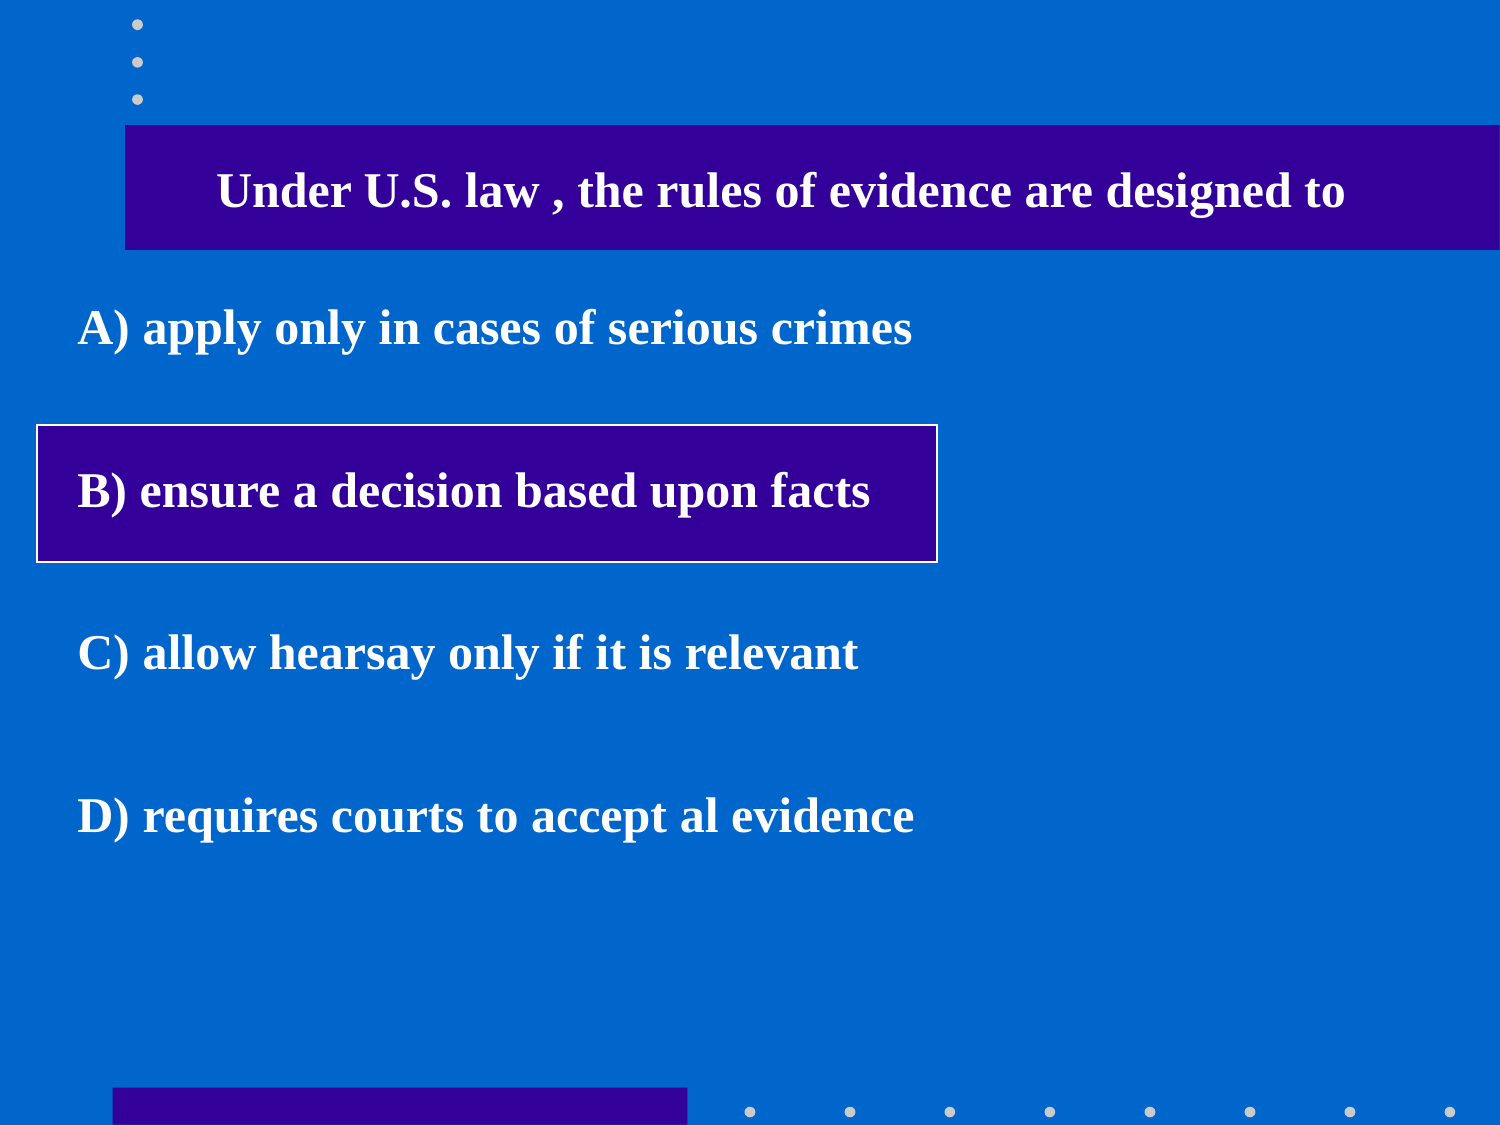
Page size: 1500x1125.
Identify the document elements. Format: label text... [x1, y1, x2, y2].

text_box Under U.S. law , the rules of evidence are designed to [125, 149, 1438, 225]
text_box D) requires courts to accept al evidence [62, 774, 1438, 850]
text_box A) apply only in cases of serious crimes [62, 287, 1463, 363]
text_box [37, 424, 938, 563]
text_box C) allow hearsay only if it is relevant [62, 612, 1438, 688]
text_box B) ensure a decision based upon facts [62, 449, 1438, 525]
